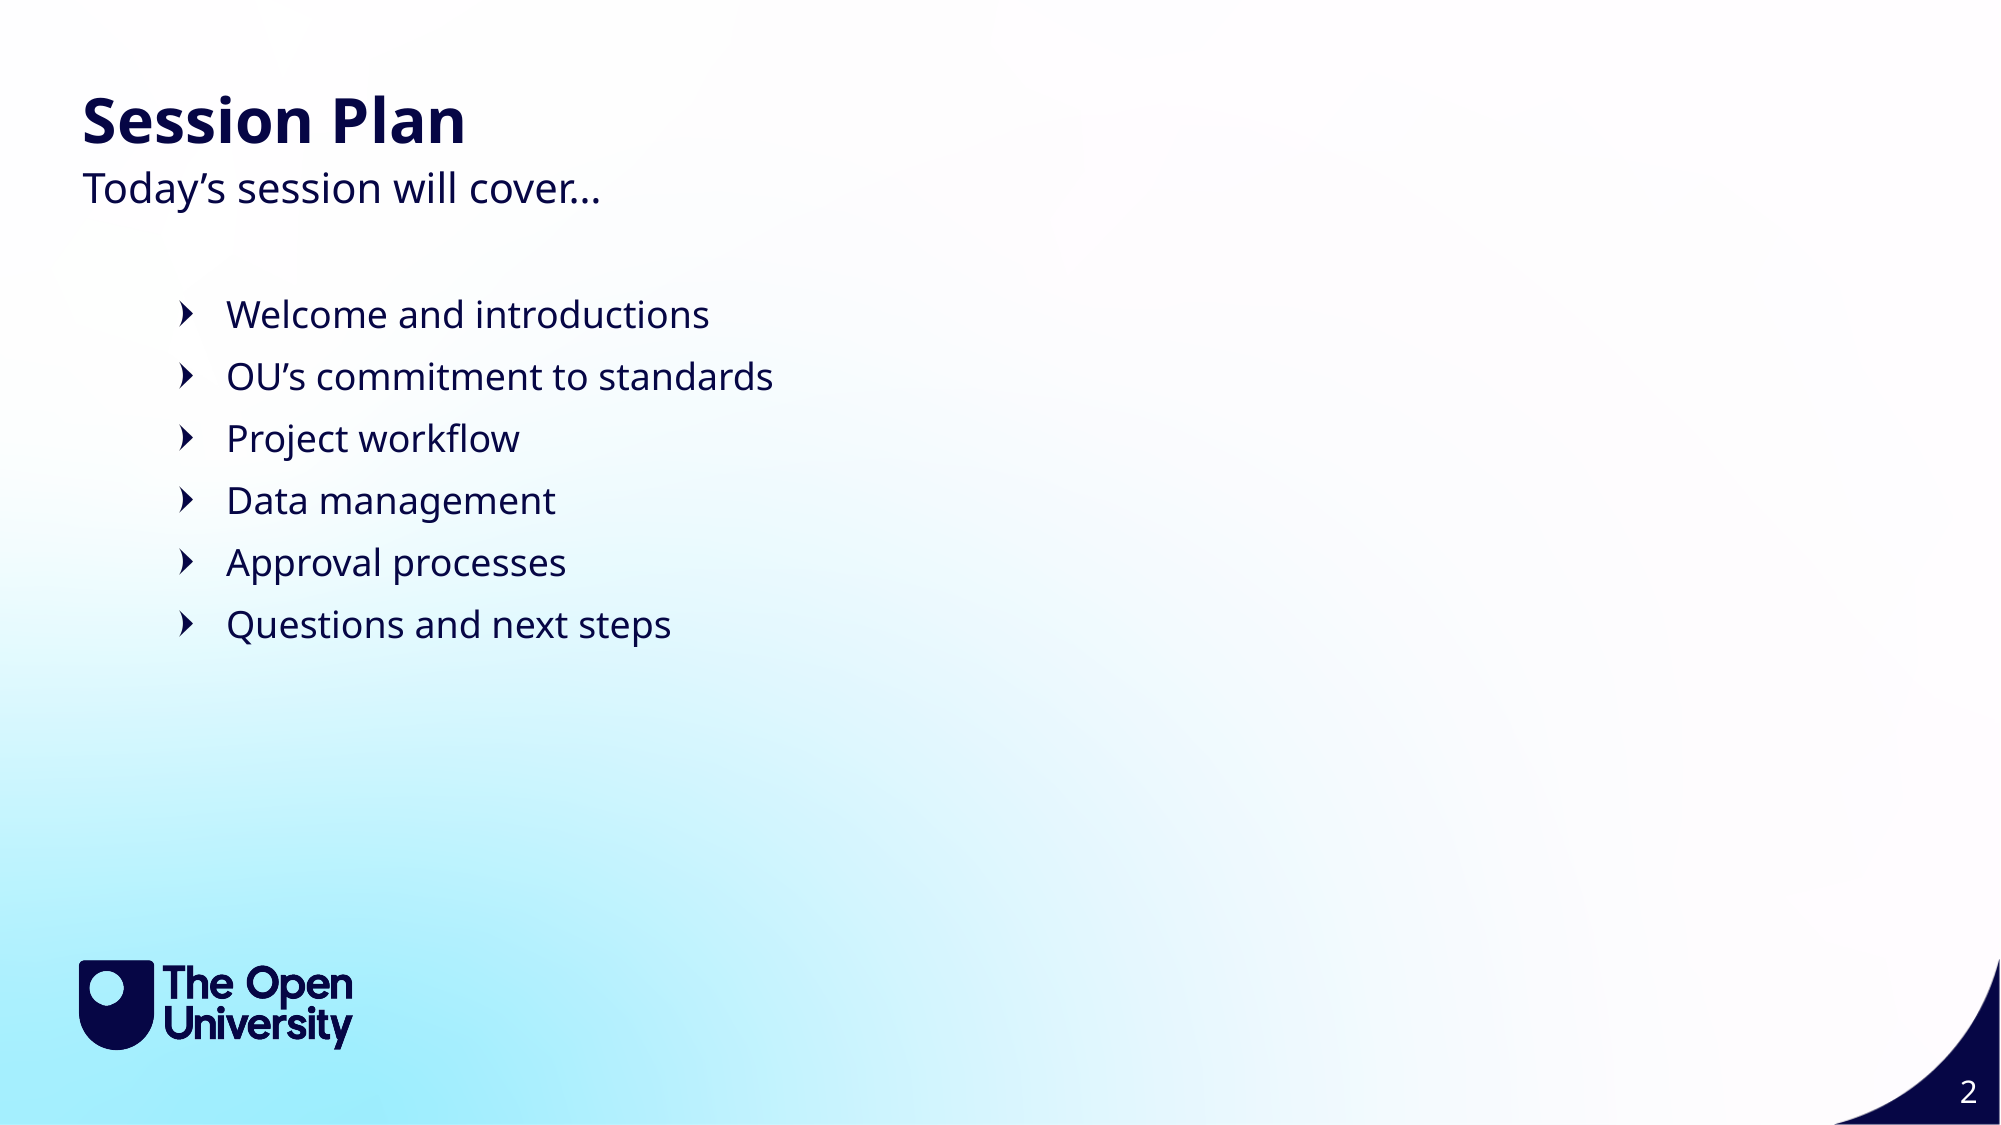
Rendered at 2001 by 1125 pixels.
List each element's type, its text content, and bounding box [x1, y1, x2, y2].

picture [179, 548, 193, 575]
list Session Plan [67, 66, 1835, 148]
picture [179, 486, 193, 513]
list Welcome and introductions OU’s commitment to standards Project workflow Data management Approval processes Questions and next steps [164, 278, 1738, 843]
picture [179, 610, 193, 637]
list Today’s session will cover… [67, 149, 1835, 198]
picture [179, 300, 193, 327]
picture [1834, 959, 2000, 1125]
picture [179, 362, 193, 389]
picture [179, 424, 193, 451]
picture [77, 956, 358, 1053]
